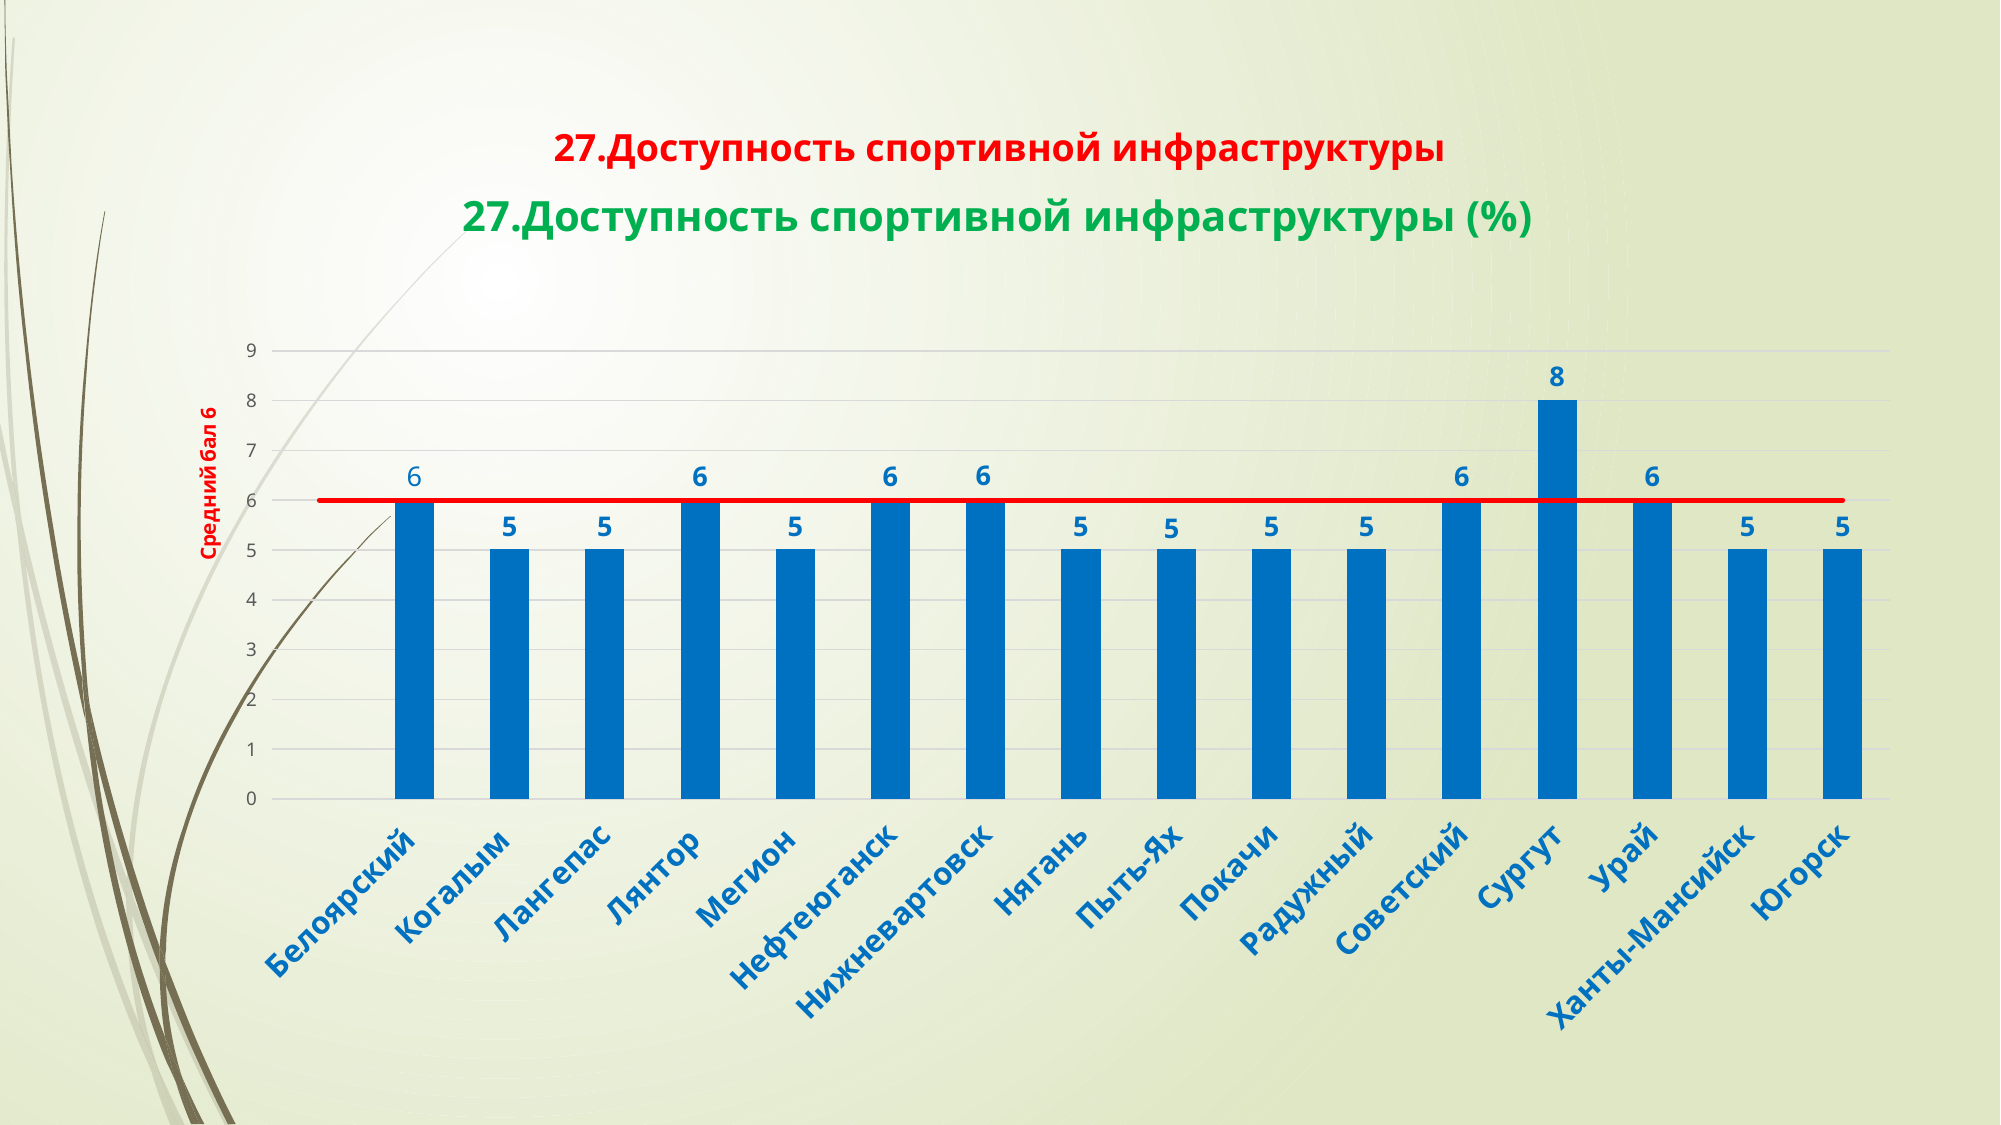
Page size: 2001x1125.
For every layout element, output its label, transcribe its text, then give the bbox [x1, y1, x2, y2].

text_box 27.Доступность спортивной инфраструктуры (%) [137, 150, 1858, 248]
chart [161, 318, 1914, 1046]
title 27.Доступность спортивной инфраструктуры [140, 79, 1860, 177]
